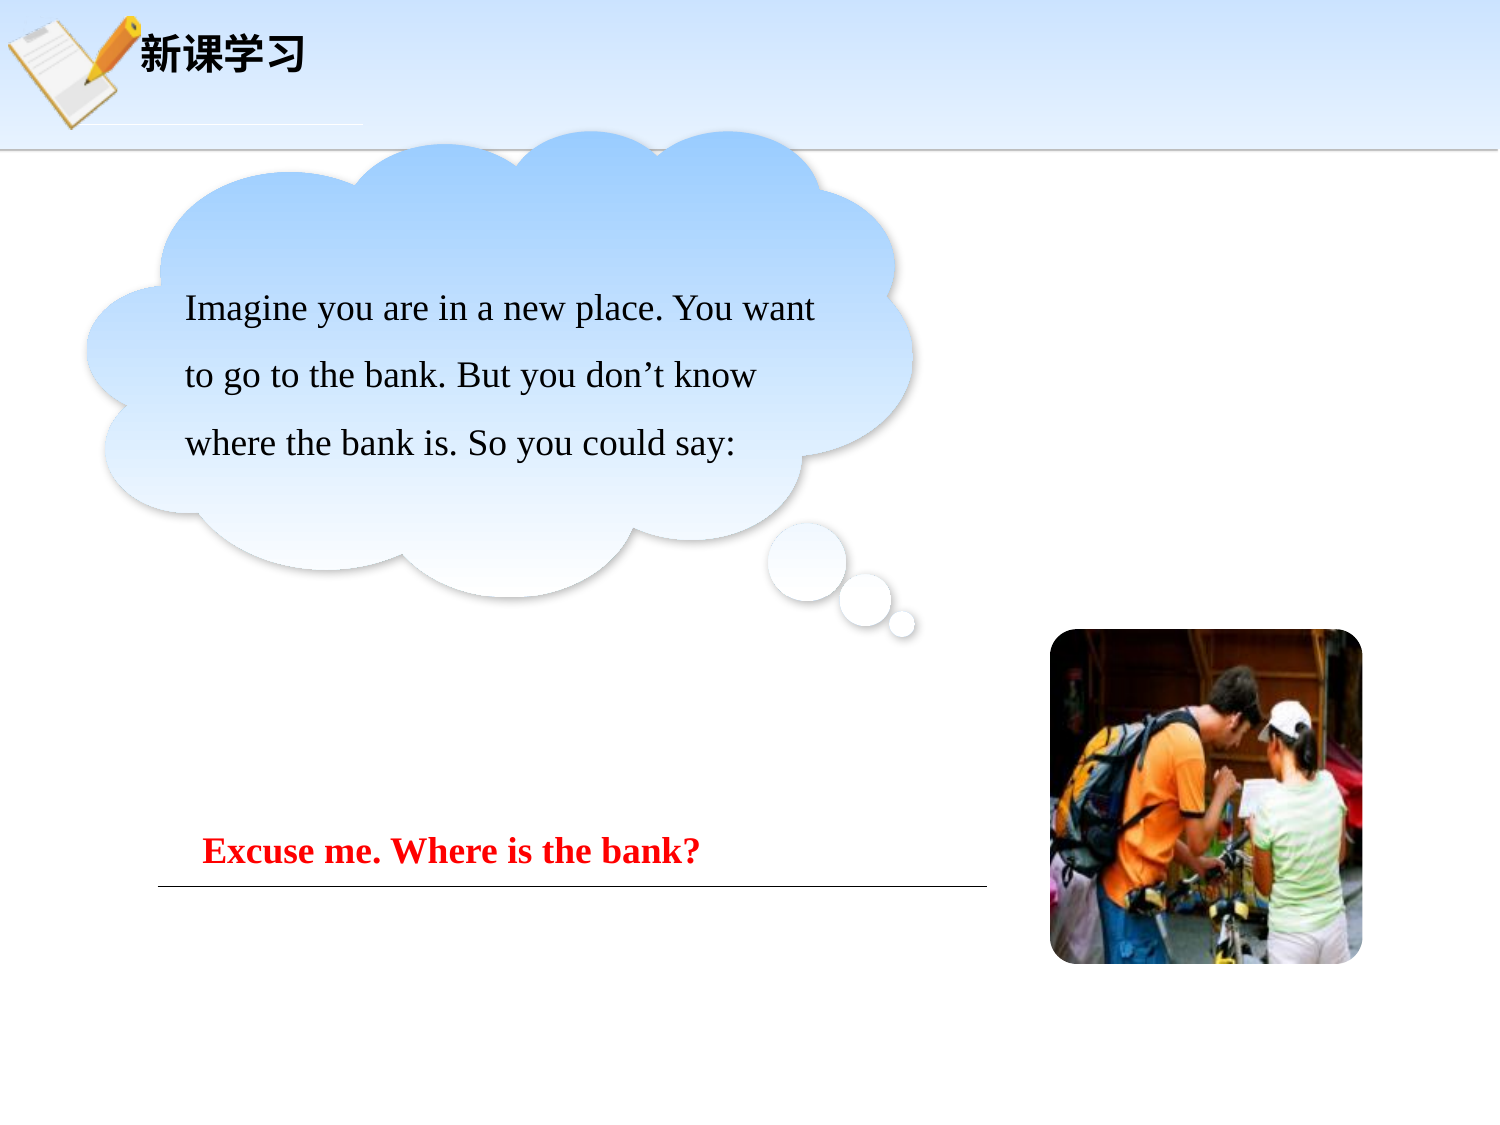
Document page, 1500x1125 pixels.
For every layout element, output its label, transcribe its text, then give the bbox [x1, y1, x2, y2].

text_box Excuse me. Where is the bank? [187, 795, 1044, 879]
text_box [87, 129, 913, 596]
picture [1049, 628, 1363, 965]
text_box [8, 0, 364, 130]
